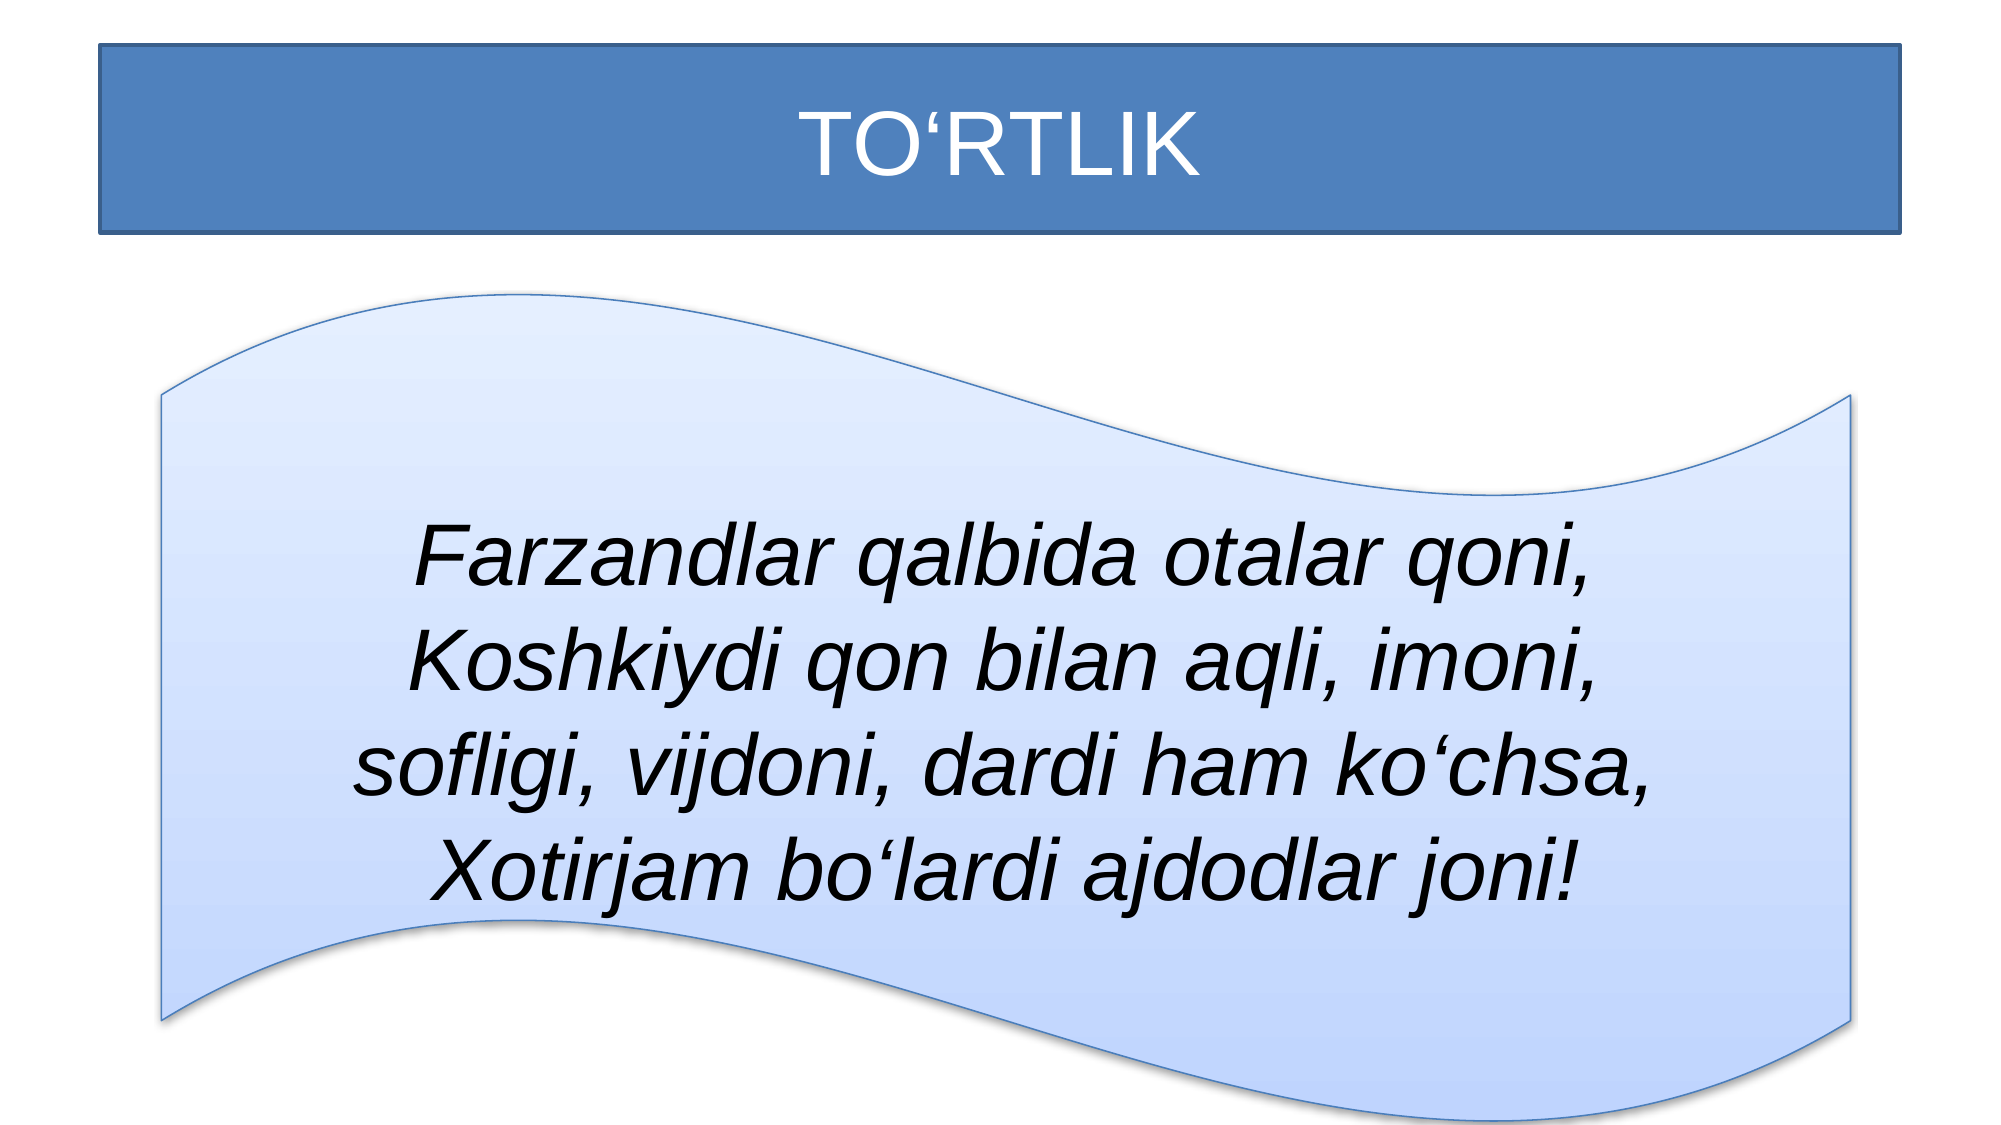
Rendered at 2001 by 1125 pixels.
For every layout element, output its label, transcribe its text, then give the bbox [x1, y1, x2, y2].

text_box Farzandlar qalbida otalar qoni, Koshkiydi qon bilan aqli, imoni, sofligi, vijdoni, dardi ham ko‘chsa, Xotirjam bo‘lardi ajdodlar joni! [160, 293, 1852, 1122]
title TO‘RTLIK [98, 43, 1902, 235]
